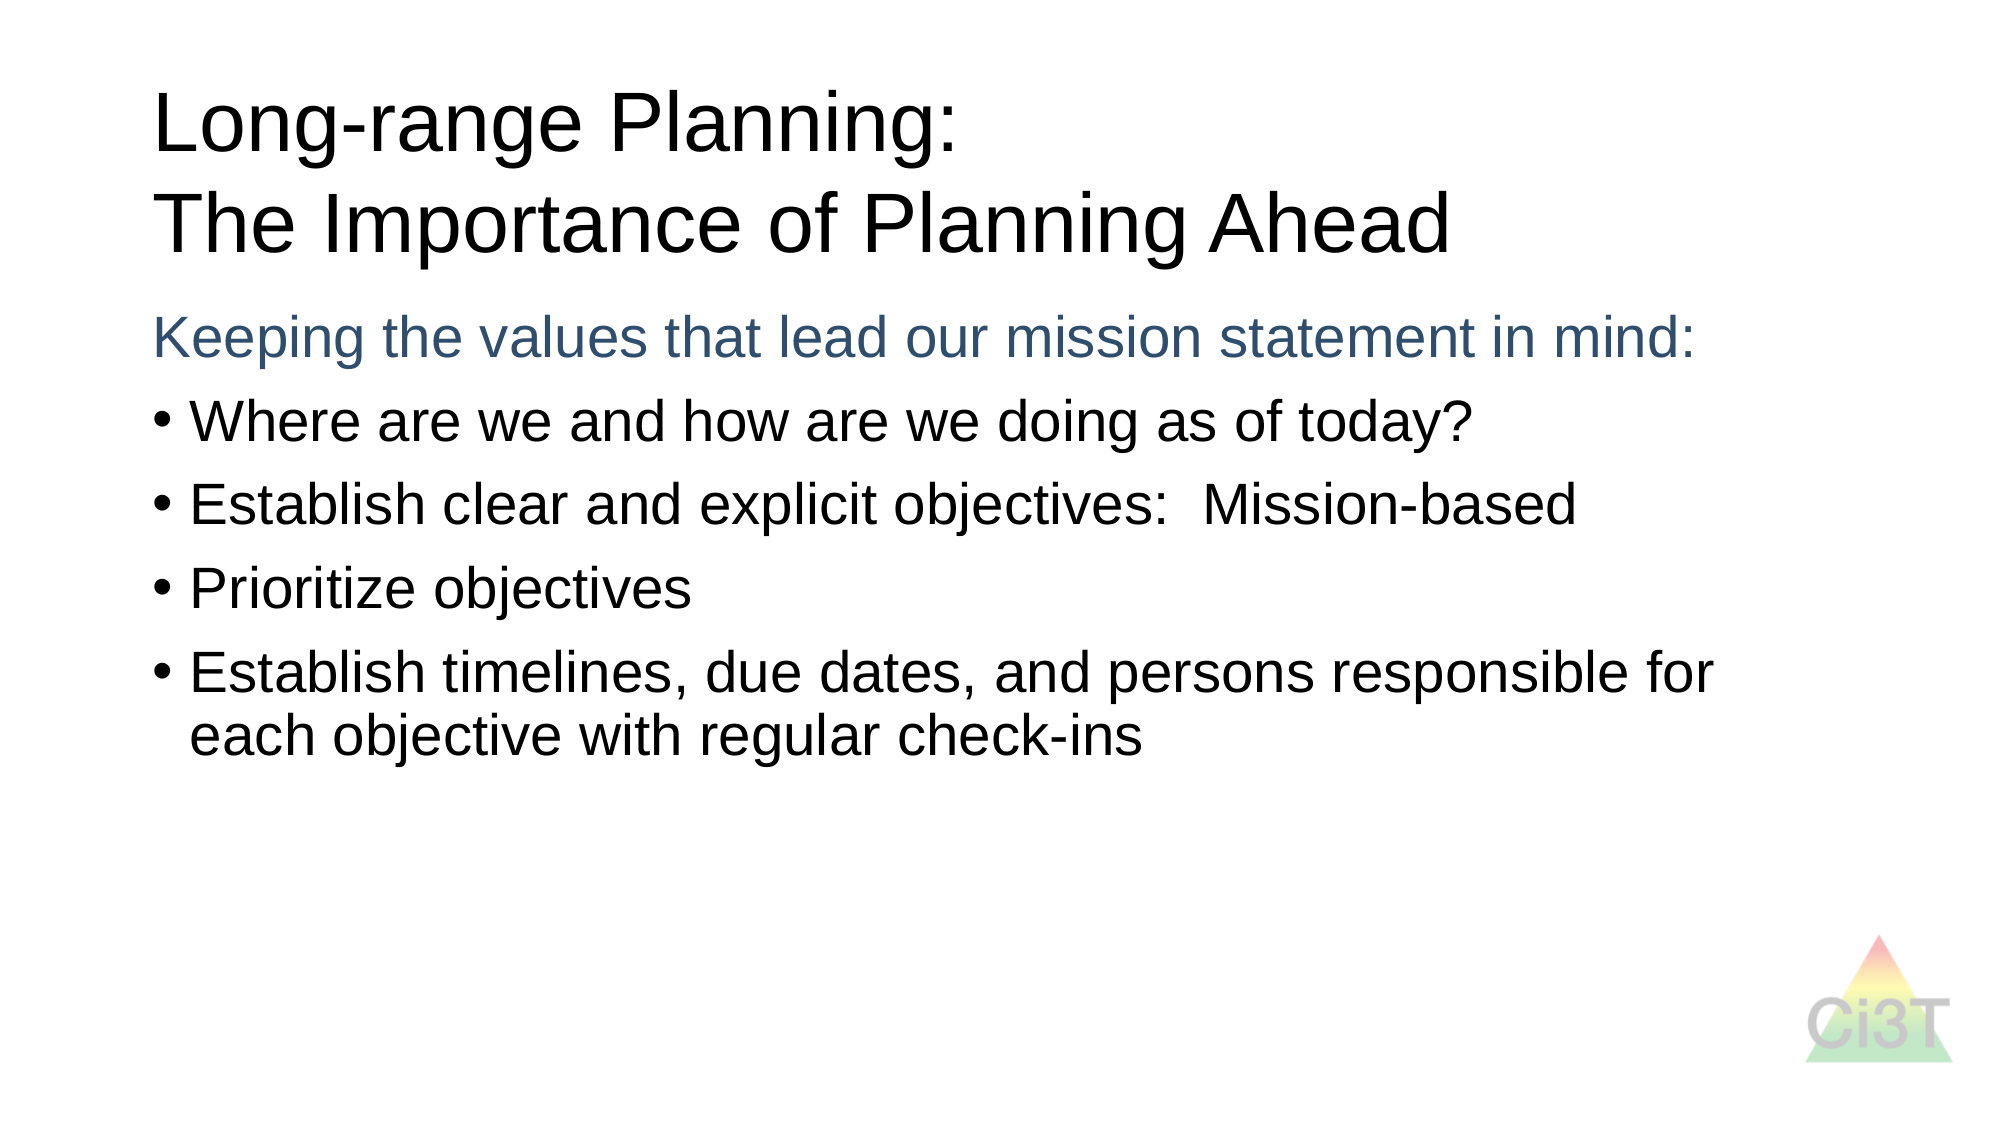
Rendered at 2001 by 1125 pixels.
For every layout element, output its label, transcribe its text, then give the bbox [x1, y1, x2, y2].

title Long-range Planning: The Importance of Planning Ahead [137, 59, 1863, 278]
list Keeping the values that lead our mission statement in mind: Where are we and how are we doing as of today? Establish clear and explicit objectives: Mission-based Prioritize objectives Establish timelines, due dates, and persons responsible for each objective with regular check-ins [137, 299, 1863, 1014]
